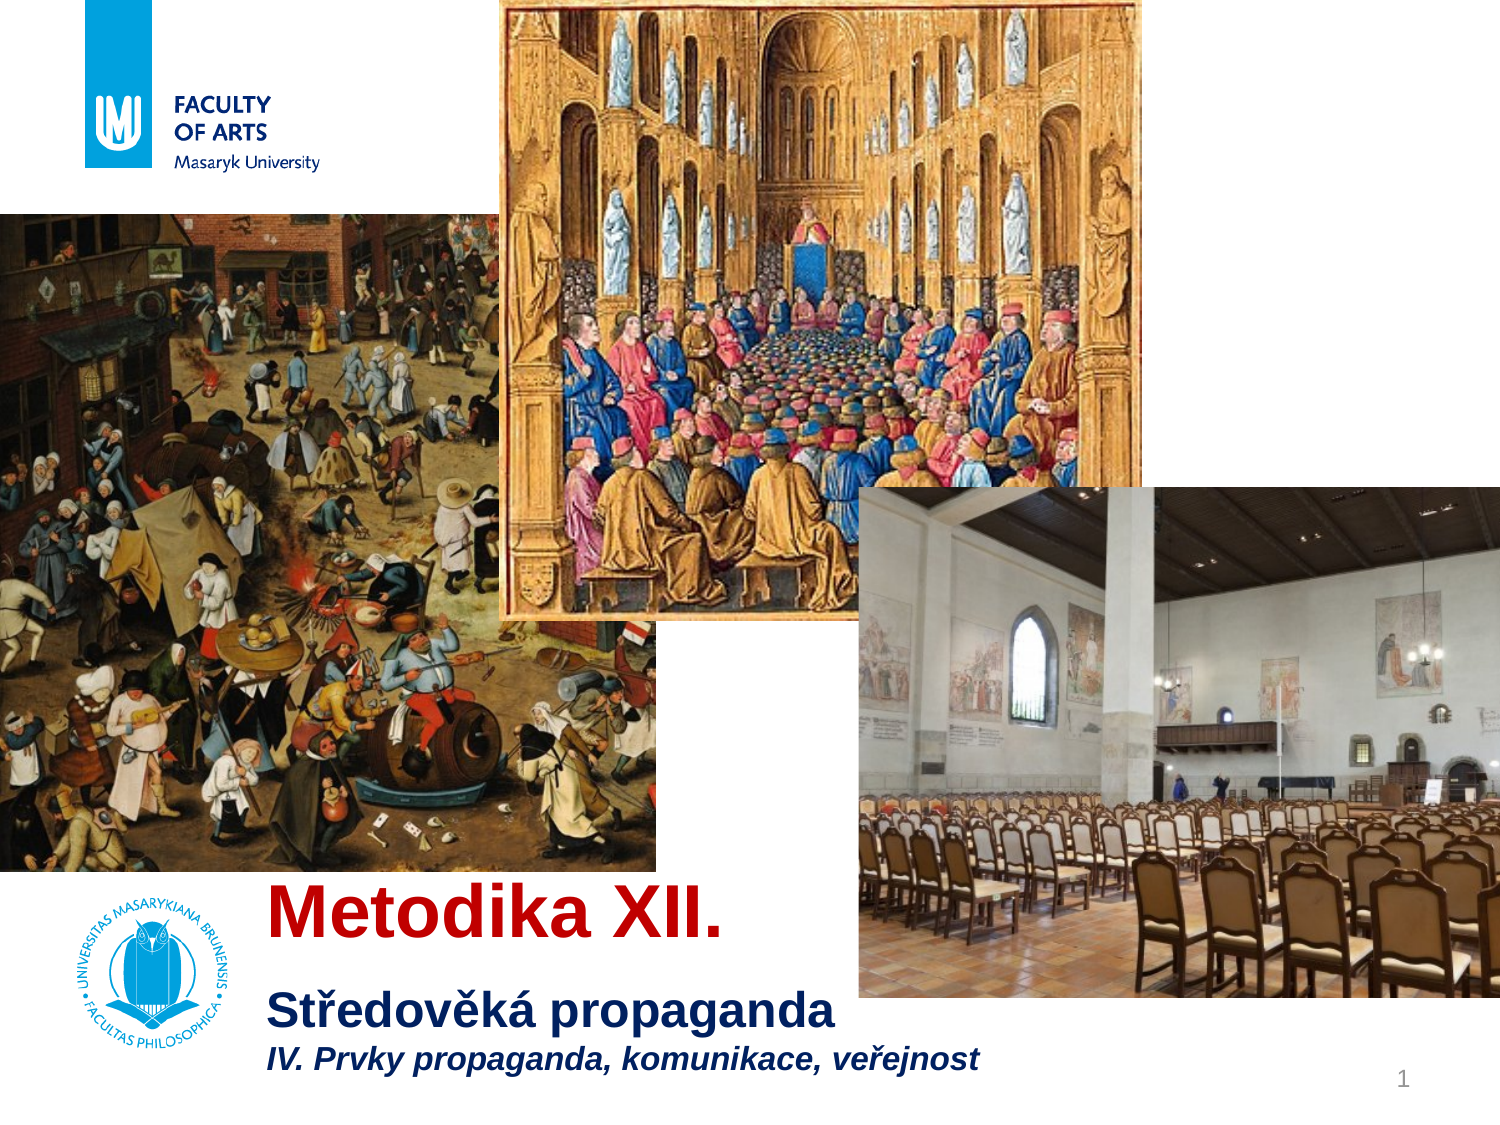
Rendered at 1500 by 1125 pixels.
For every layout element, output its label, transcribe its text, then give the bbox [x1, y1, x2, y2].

picture [97, 96, 140, 150]
picture [0, 0, 1500, 1125]
title Metodika XII. Středověká propaganda IV. Prvky propaganda, komunikace, veřejnost [266, 835, 1500, 1125]
